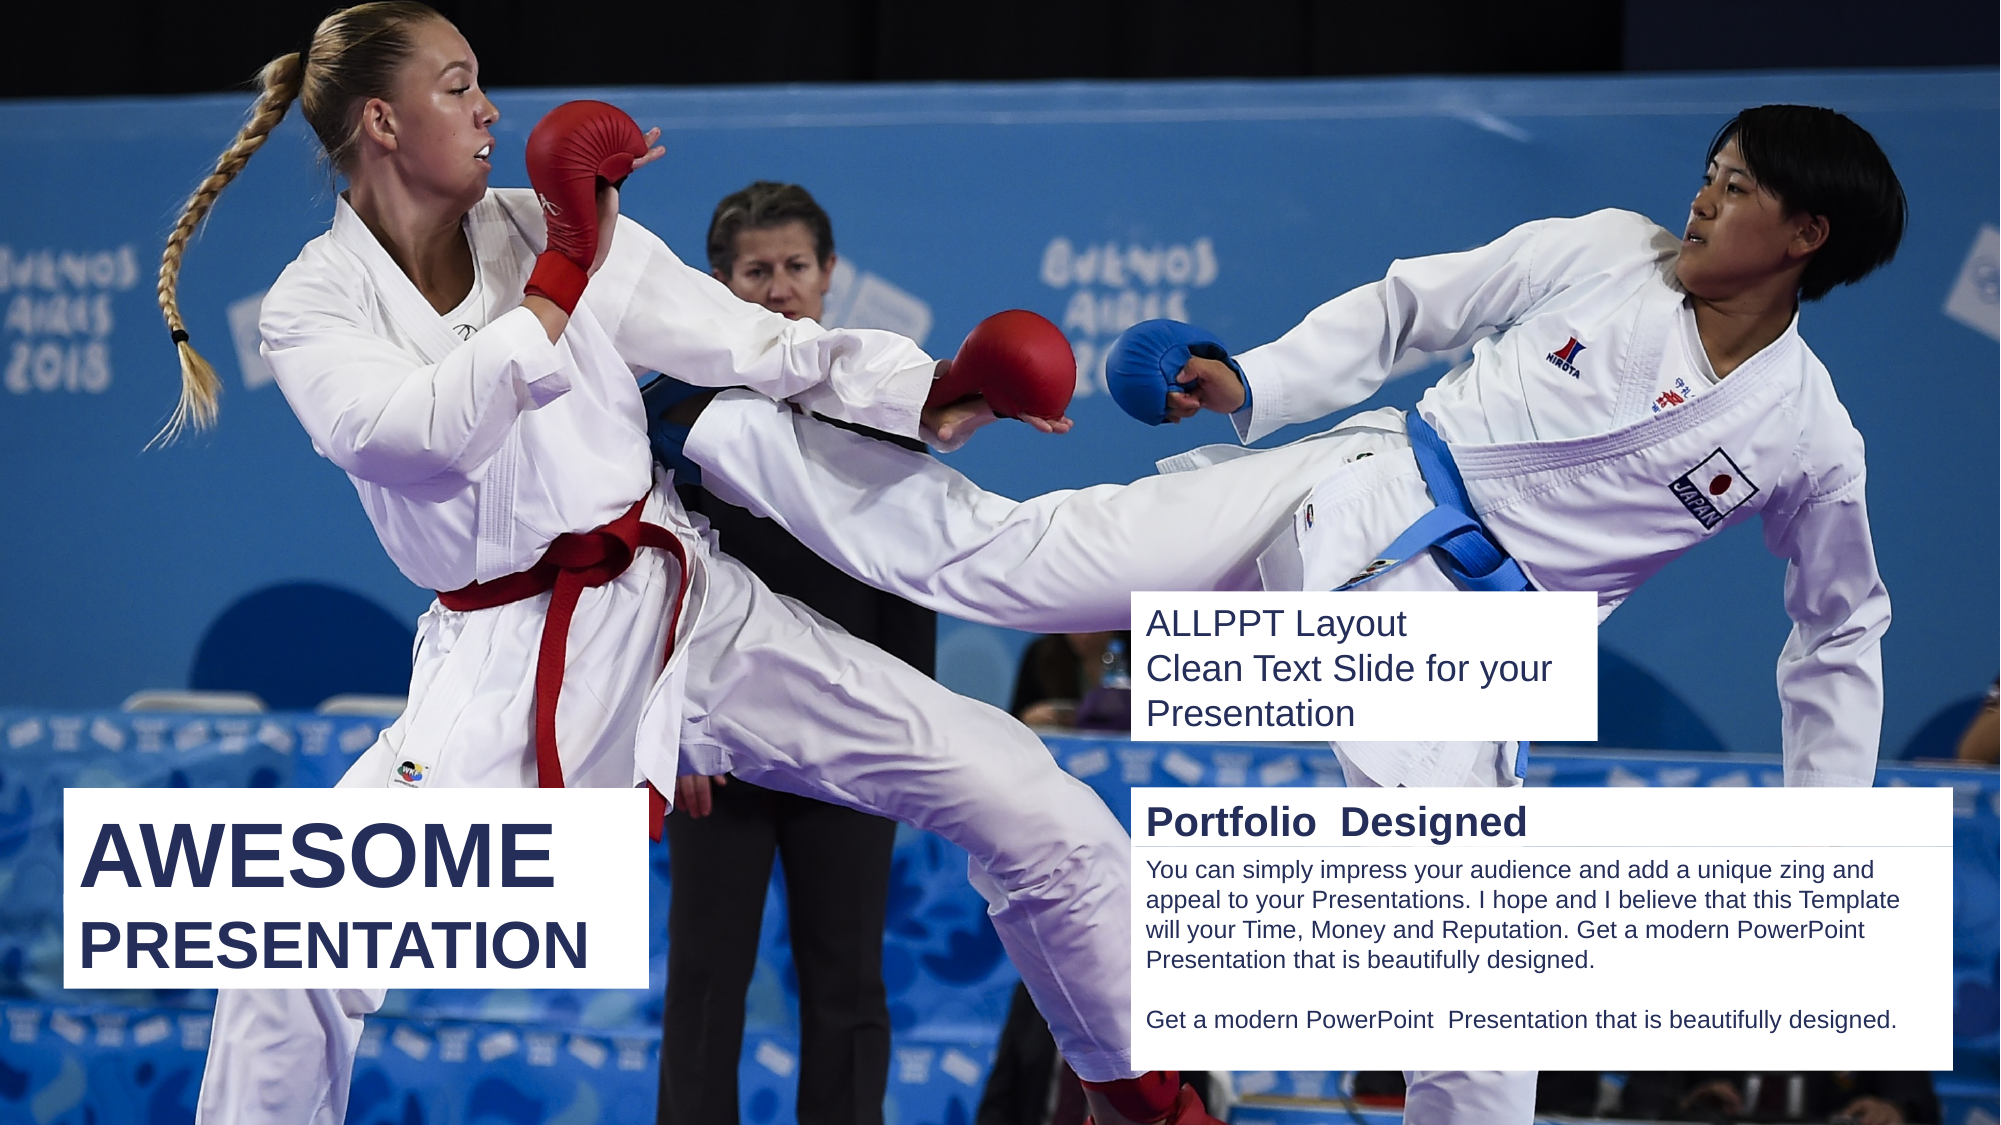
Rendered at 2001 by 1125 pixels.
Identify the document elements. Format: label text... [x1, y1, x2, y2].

text_box ALLPPT Layout Clean Text Slide for your Presentation [1131, 591, 1598, 741]
picture [0, 0, 2000, 1125]
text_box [1131, 787, 1953, 1044]
text_box AWESOME [63, 788, 649, 894]
text_box PRESENTATION [63, 894, 649, 989]
